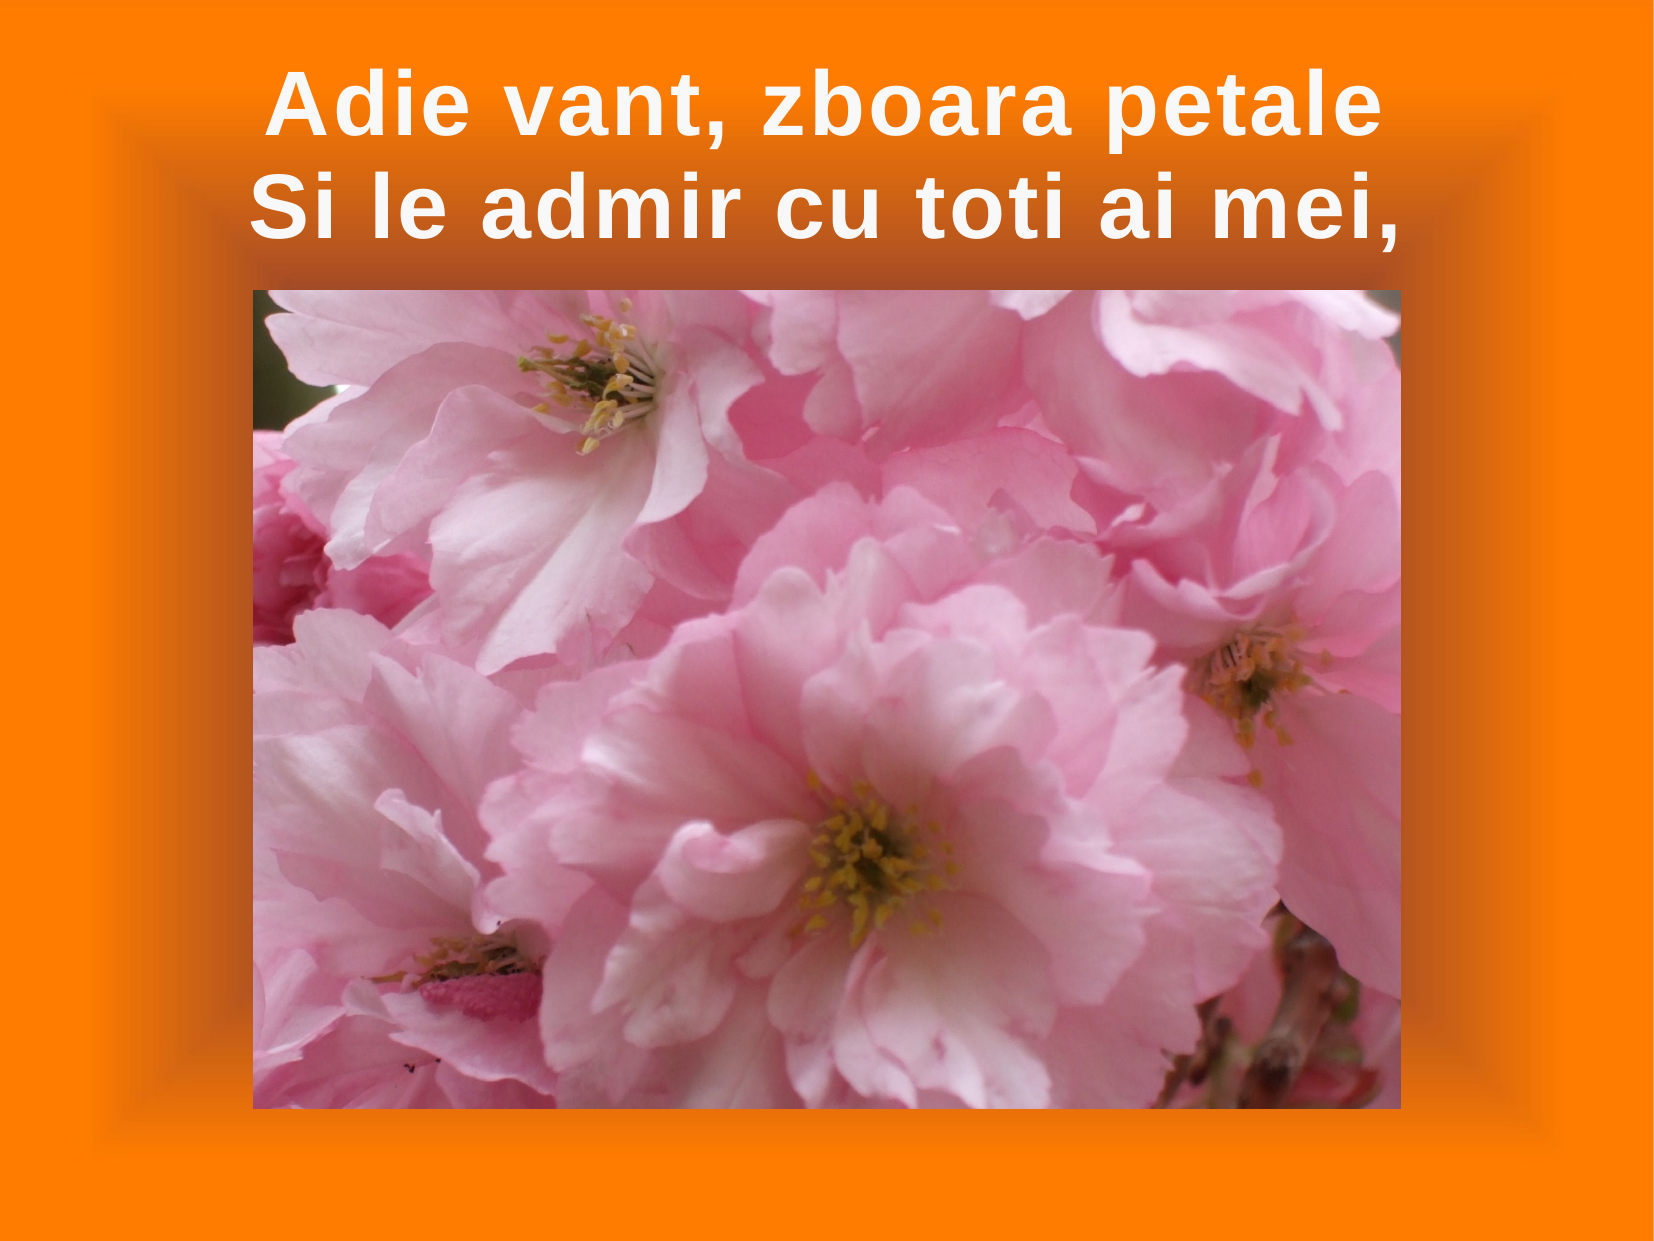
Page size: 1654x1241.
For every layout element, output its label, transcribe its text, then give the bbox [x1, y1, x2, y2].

title Adie vant, zboara petale Si le admir cu toti ai mei, [82, 47, 1571, 259]
picture [0, 0, 1654, 1241]
